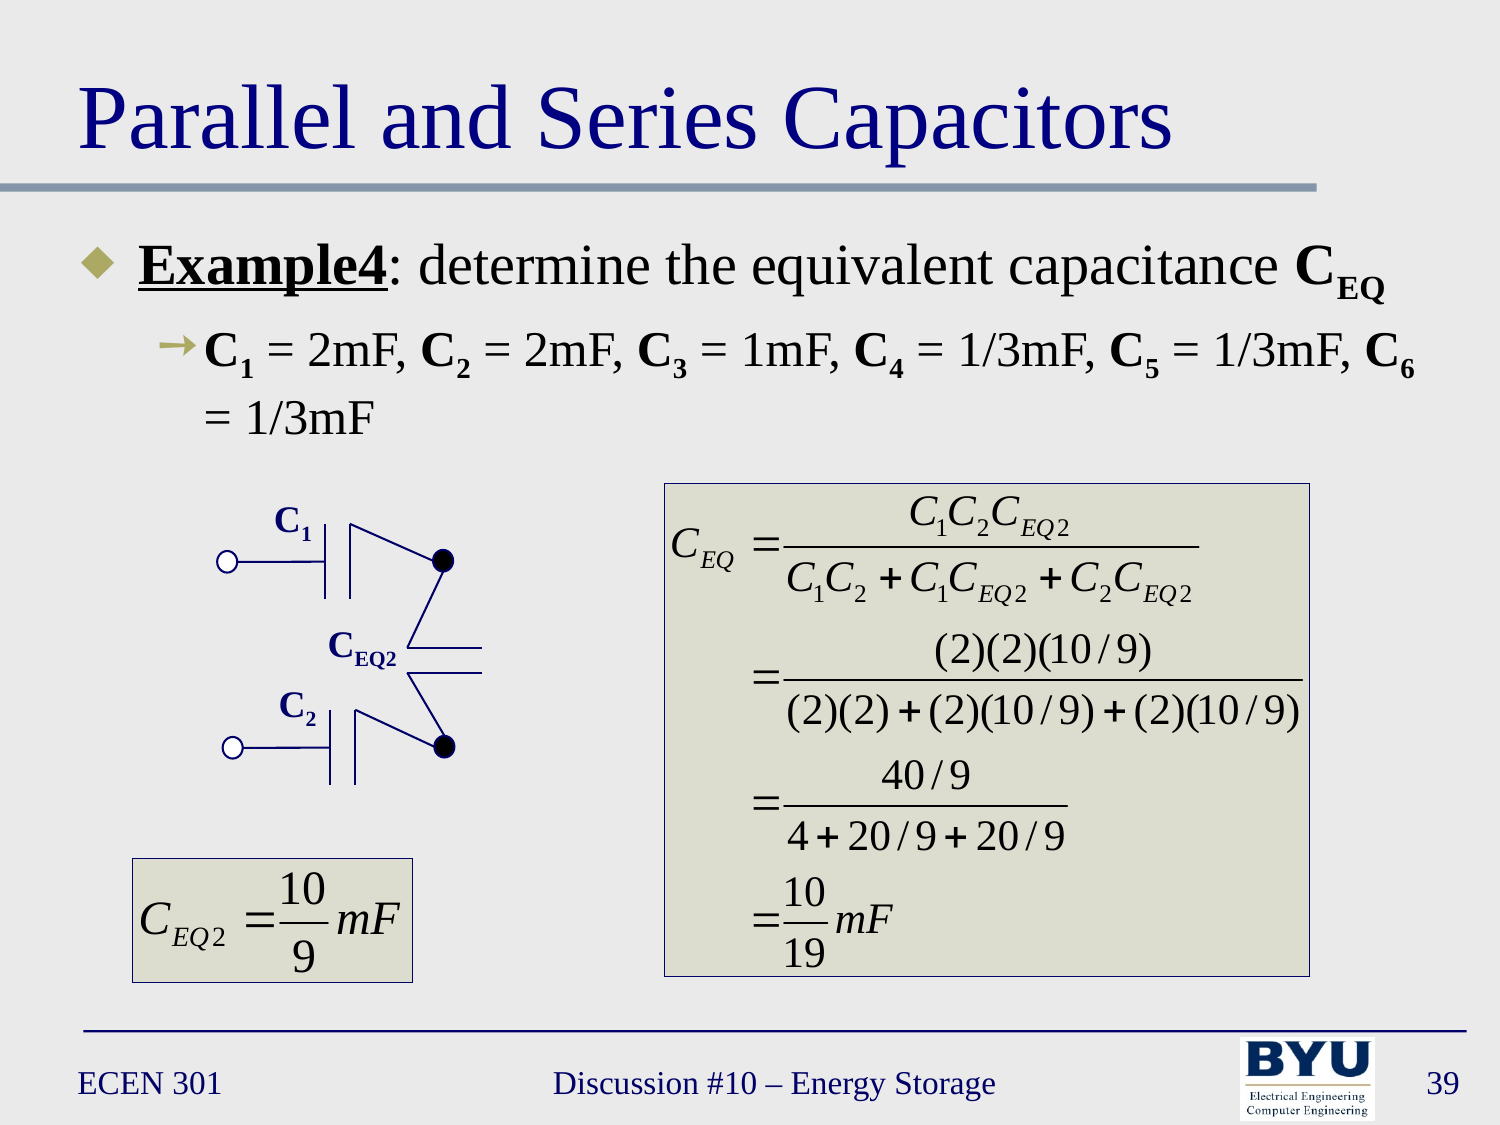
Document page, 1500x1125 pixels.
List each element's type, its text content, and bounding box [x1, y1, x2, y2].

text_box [329, 709, 356, 786]
picture [1240, 1113, 1375, 1121]
text_box C2 [254, 672, 341, 739]
footer Discussion #10 – Energy Storage [487, 1049, 1063, 1113]
slide_number ECEN 301 [62, 1049, 388, 1113]
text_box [664, 483, 1311, 977]
text_box [217, 550, 238, 573]
title Parallel and Series Capacitors [62, 24, 1438, 176]
text_box [433, 549, 454, 572]
list Example4: determine the equivalent capacitance CEQ C1 = 2mF, C2 = 2mF, C3 = 1mF, C4 = 1/3mF, C5 = 1/3mF, C6 = 1/3mF [66, 218, 1438, 451]
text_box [406, 647, 483, 674]
text_box [434, 737, 455, 758]
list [132, 858, 413, 983]
slide_number 39 [1162, 1049, 1476, 1113]
text_box [222, 736, 243, 759]
picture [1240, 1037, 1375, 1049]
text_box CEQ2 [303, 612, 422, 679]
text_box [324, 523, 350, 600]
text_box C1 [249, 487, 337, 554]
